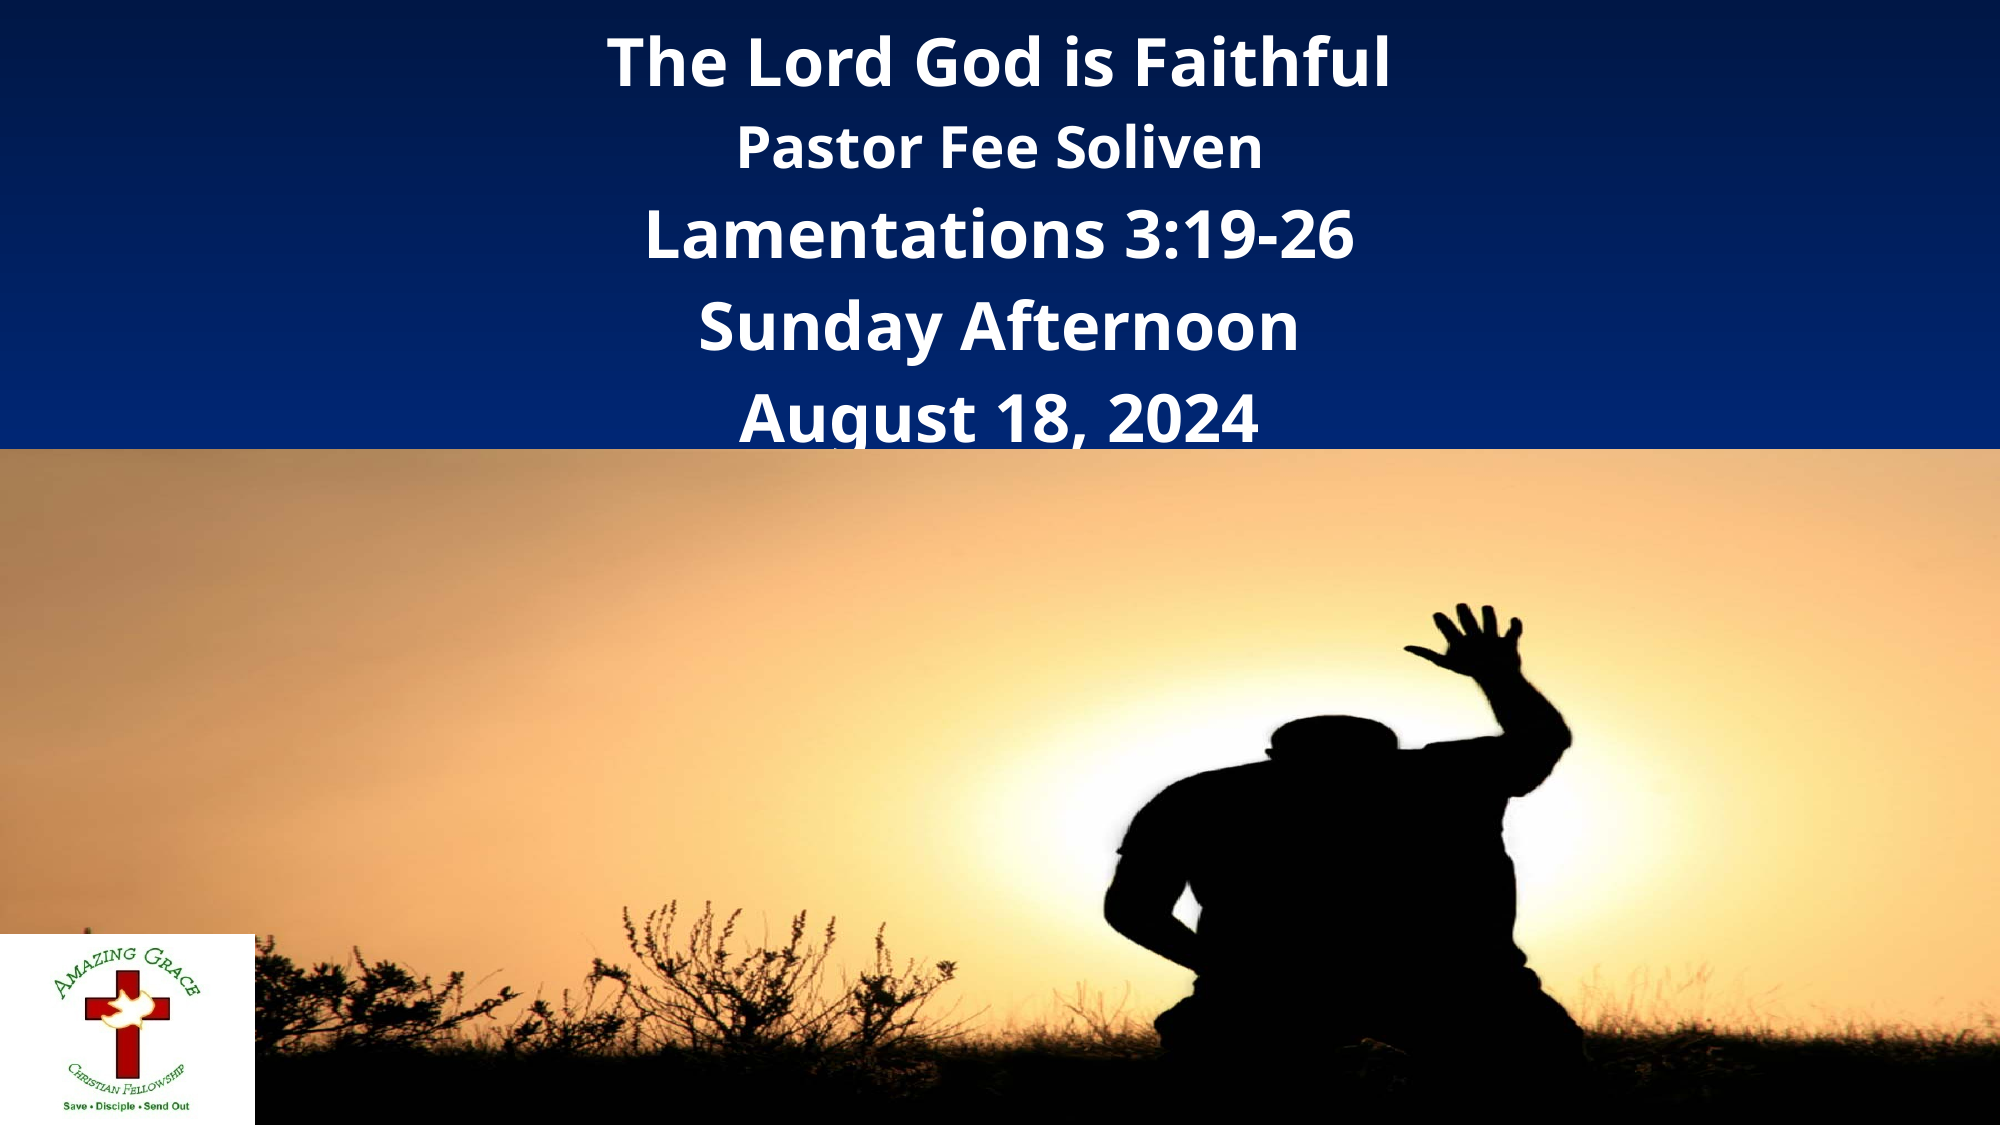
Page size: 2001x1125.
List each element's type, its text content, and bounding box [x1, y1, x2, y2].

text_box The Lord God is Faithful Pastor Fee Soliven Lamentations 3:19-26 Sunday Afternoon August 18, 2024 [0, 0, 2000, 313]
picture [0, 449, 2000, 1125]
